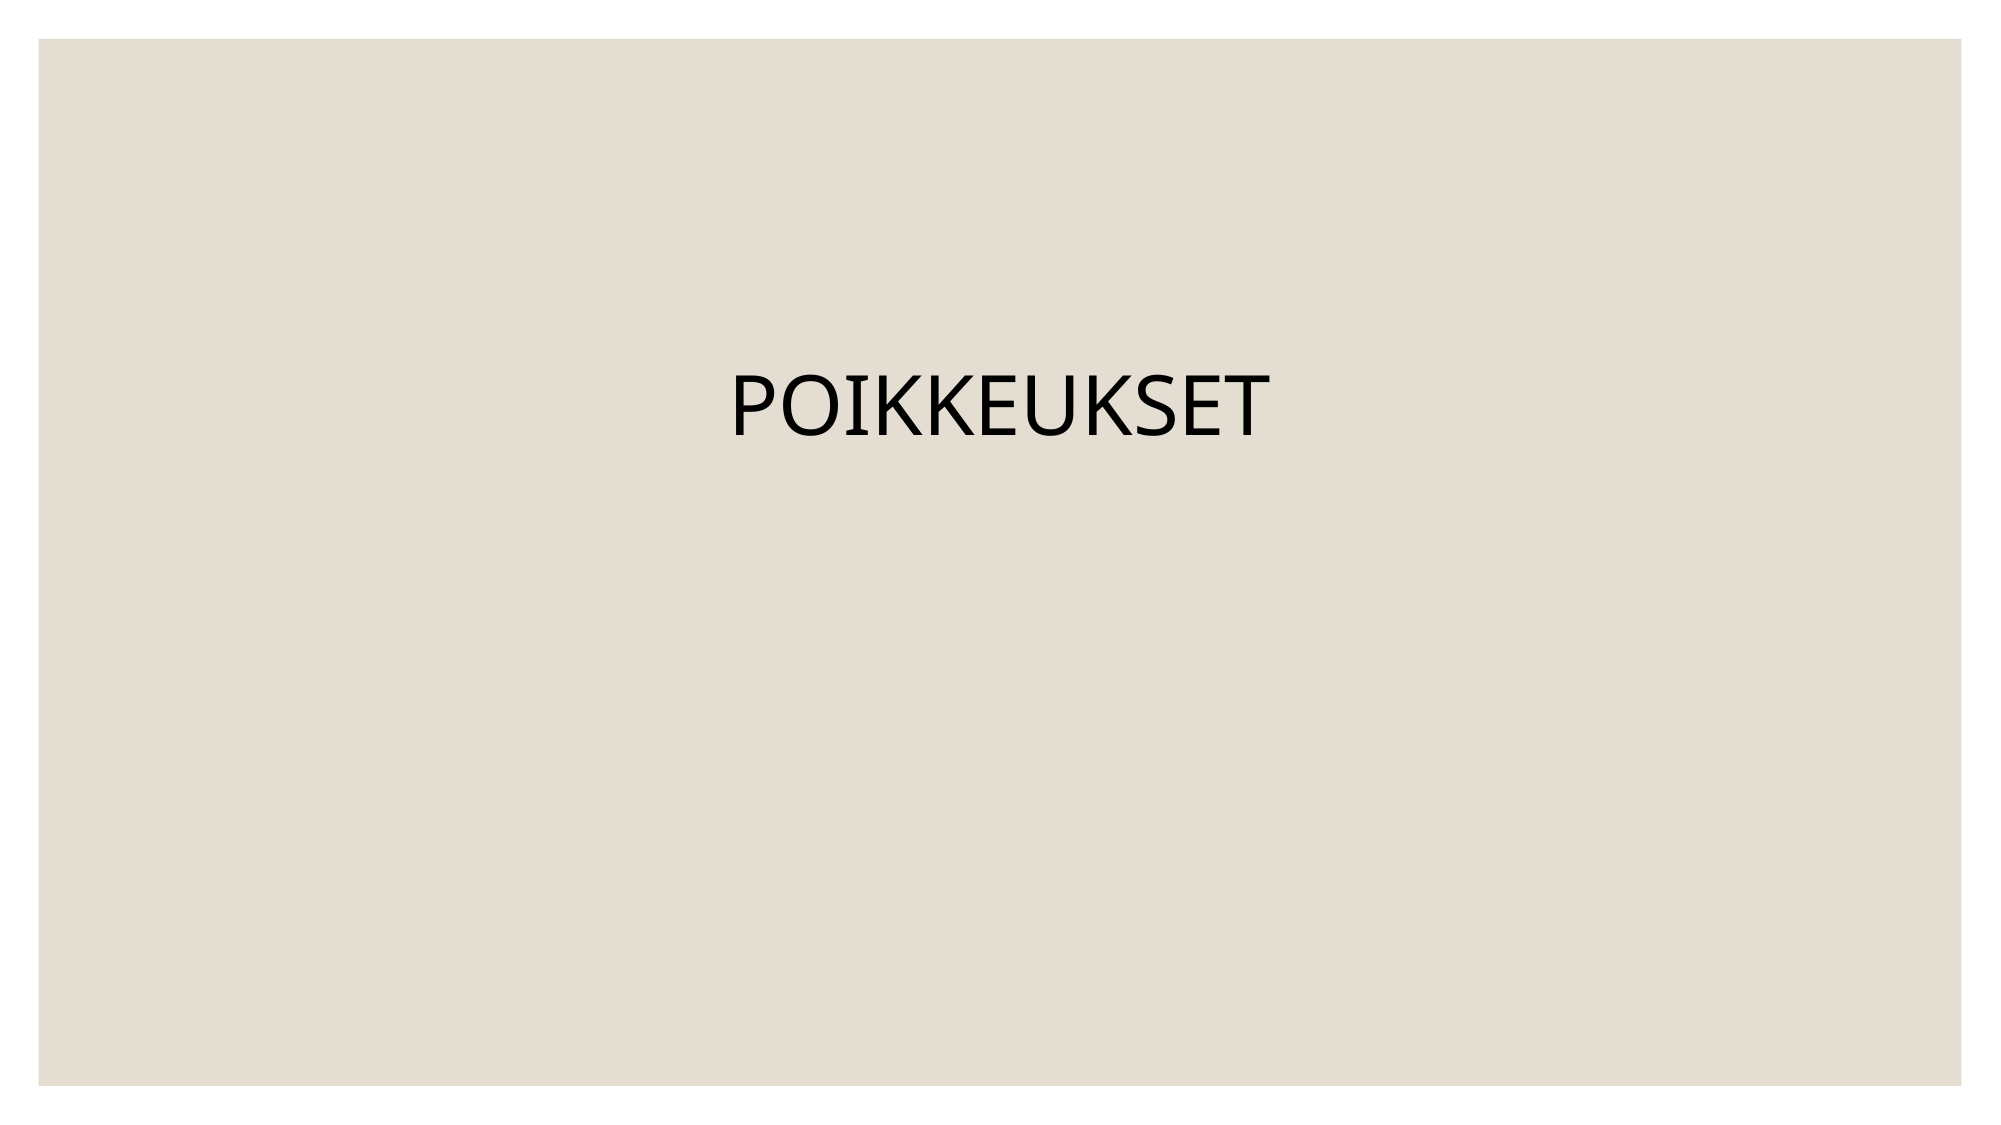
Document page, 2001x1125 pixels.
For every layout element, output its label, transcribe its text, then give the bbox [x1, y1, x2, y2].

list POIKKEUKSET [174, 345, 1825, 990]
